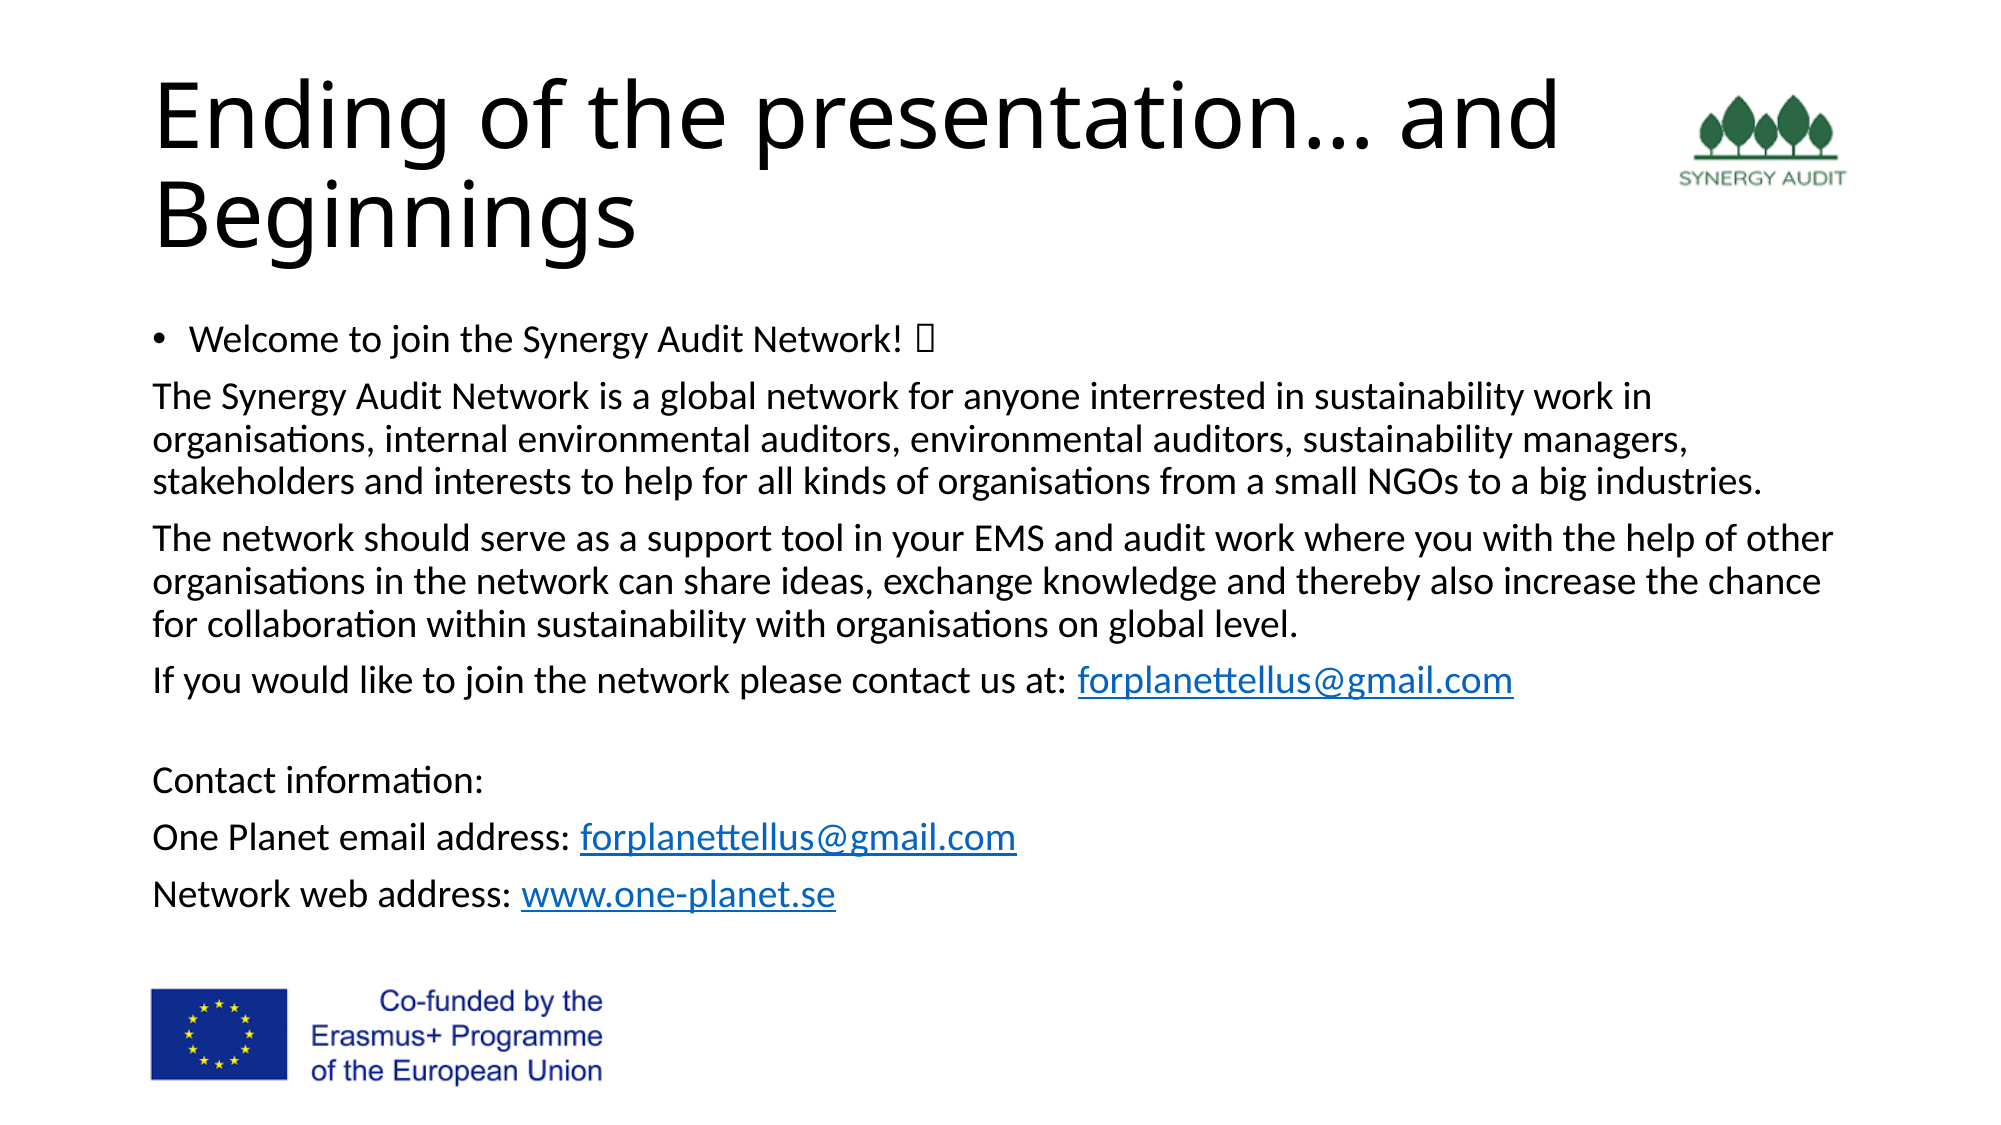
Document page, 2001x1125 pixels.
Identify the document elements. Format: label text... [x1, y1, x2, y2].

list Welcome to join the Synergy Audit Network!  The Synergy Audit Network is a global network for anyone interrested in sustainability work in organisations, internal environmental auditors, environmental auditors, sustainability managers, stakeholders and interests to help for all kinds of organisations from a small NGOs to a big industries. The network should serve as a support tool in your EMS and audit work where you with the help of other organisations in the network can share ideas, exchange knowledge and thereby also increase the chance for collaboration within sustainability with organisations on global level. If you would like to join the network please contact us at: forplanettellus@gmail.com Contact information: One Planet email address: forplanettellus@gmail.com Network web address: www.one-planet.se [137, 310, 1863, 938]
picture [123, 963, 626, 1108]
title Ending of the presentation… and New Beginnings [137, 59, 1585, 278]
picture [1585, 0, 1948, 305]
